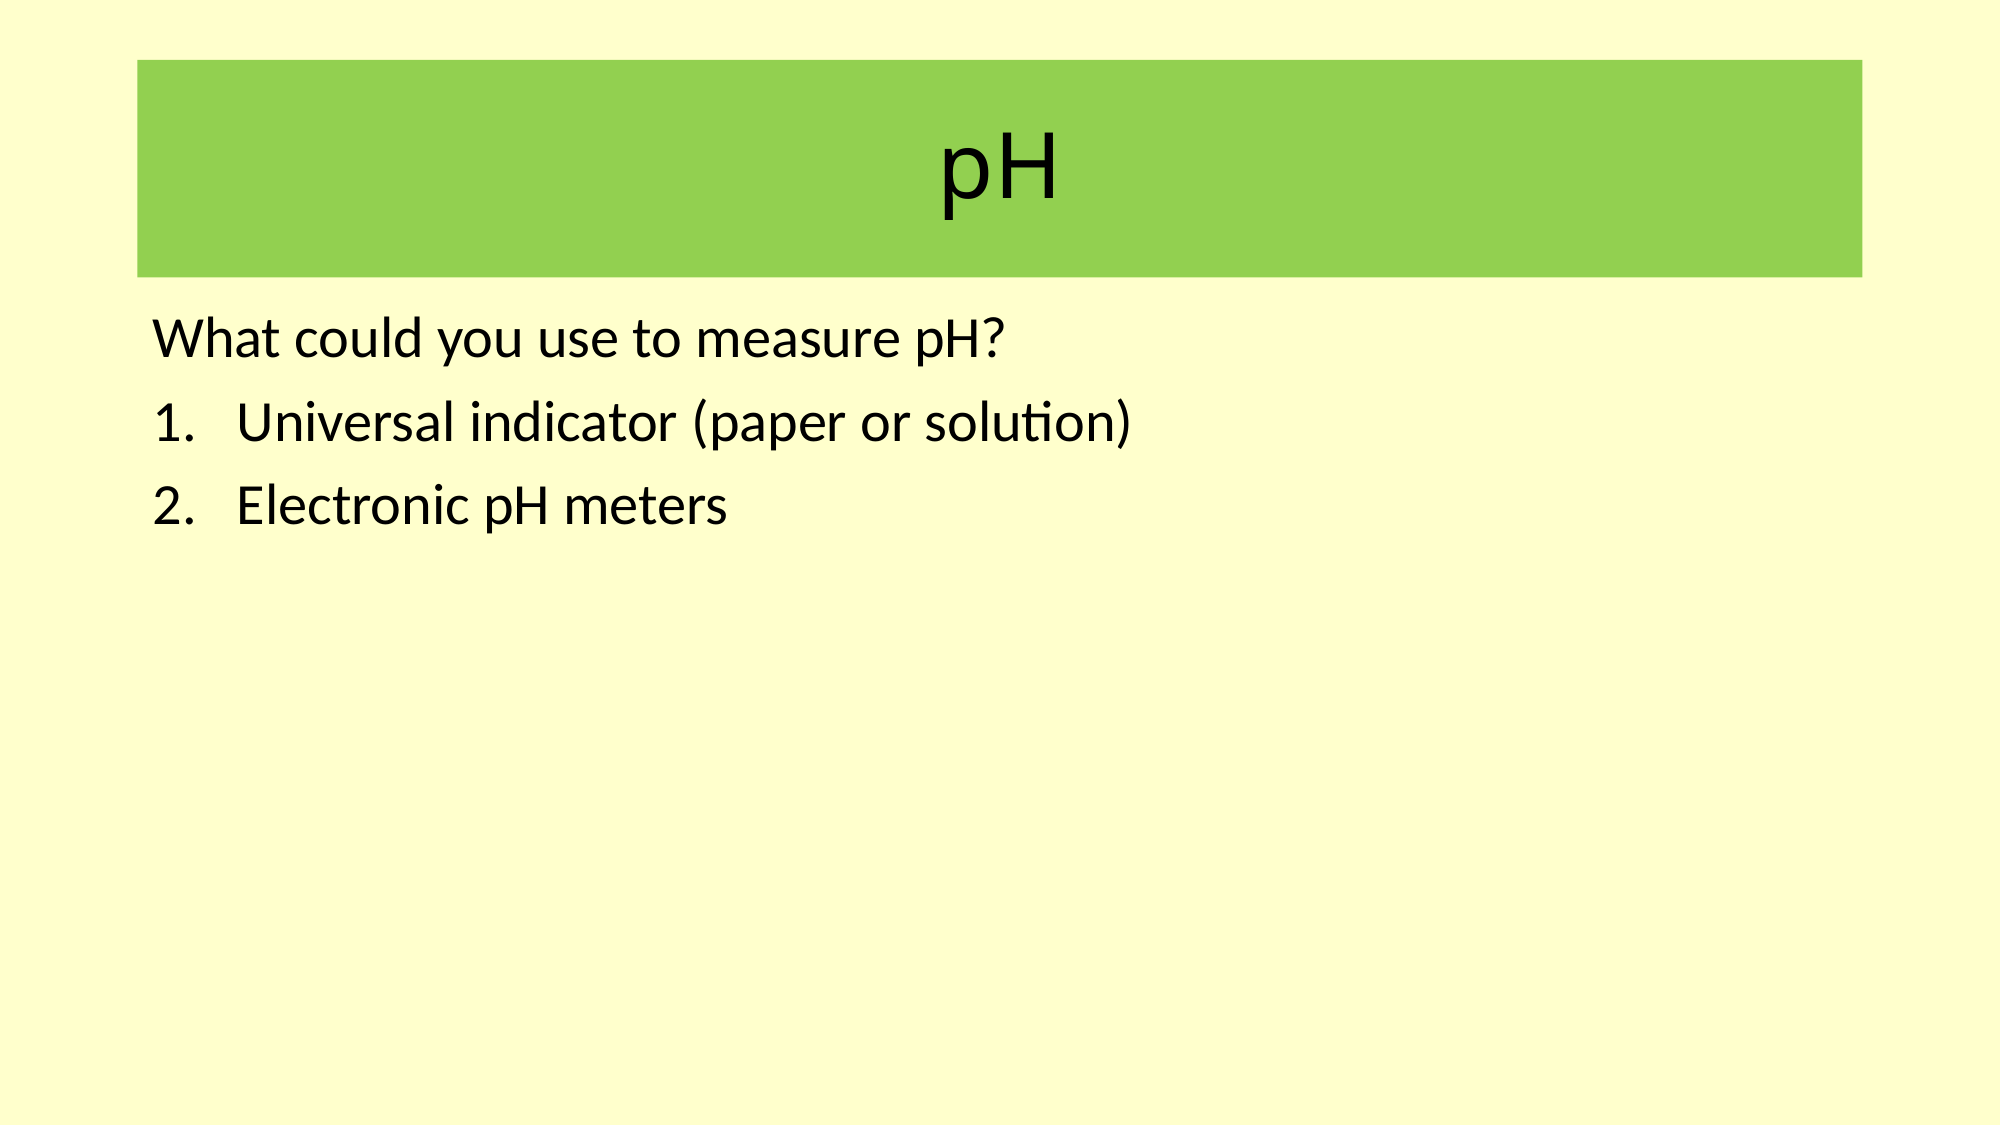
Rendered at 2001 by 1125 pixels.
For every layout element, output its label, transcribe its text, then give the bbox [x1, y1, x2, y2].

list What could you use to measure pH? Universal indicator (paper or solution) Electronic pH meters [137, 299, 1863, 1014]
title pH [137, 59, 1863, 278]
